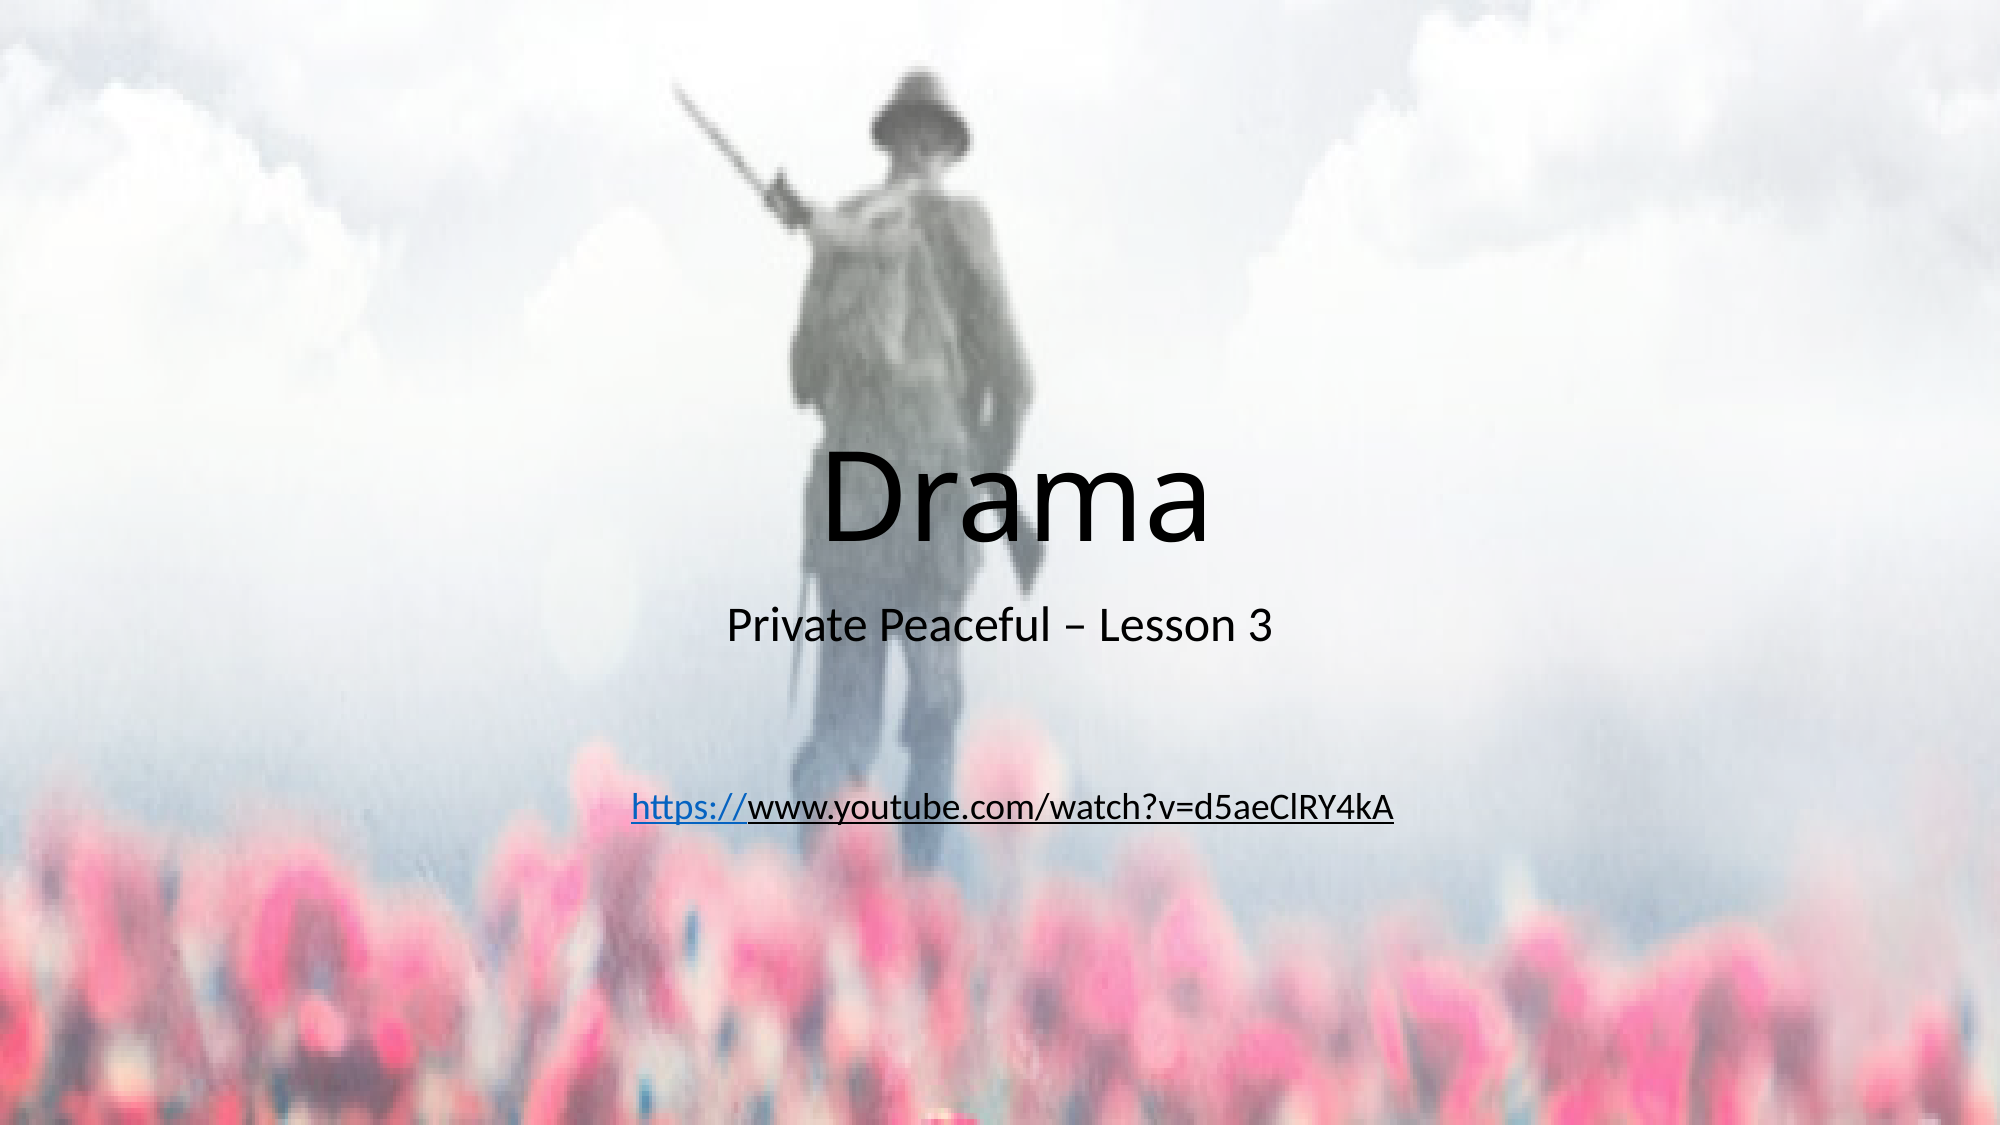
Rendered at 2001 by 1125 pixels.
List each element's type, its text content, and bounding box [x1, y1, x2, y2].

subtitle Private Peaceful – Lesson 3 [249, 590, 1750, 863]
title Drama [249, 184, 1750, 576]
text_box https://www.youtube.com/watch?v=d5aeClRY4kA [616, 774, 1418, 834]
